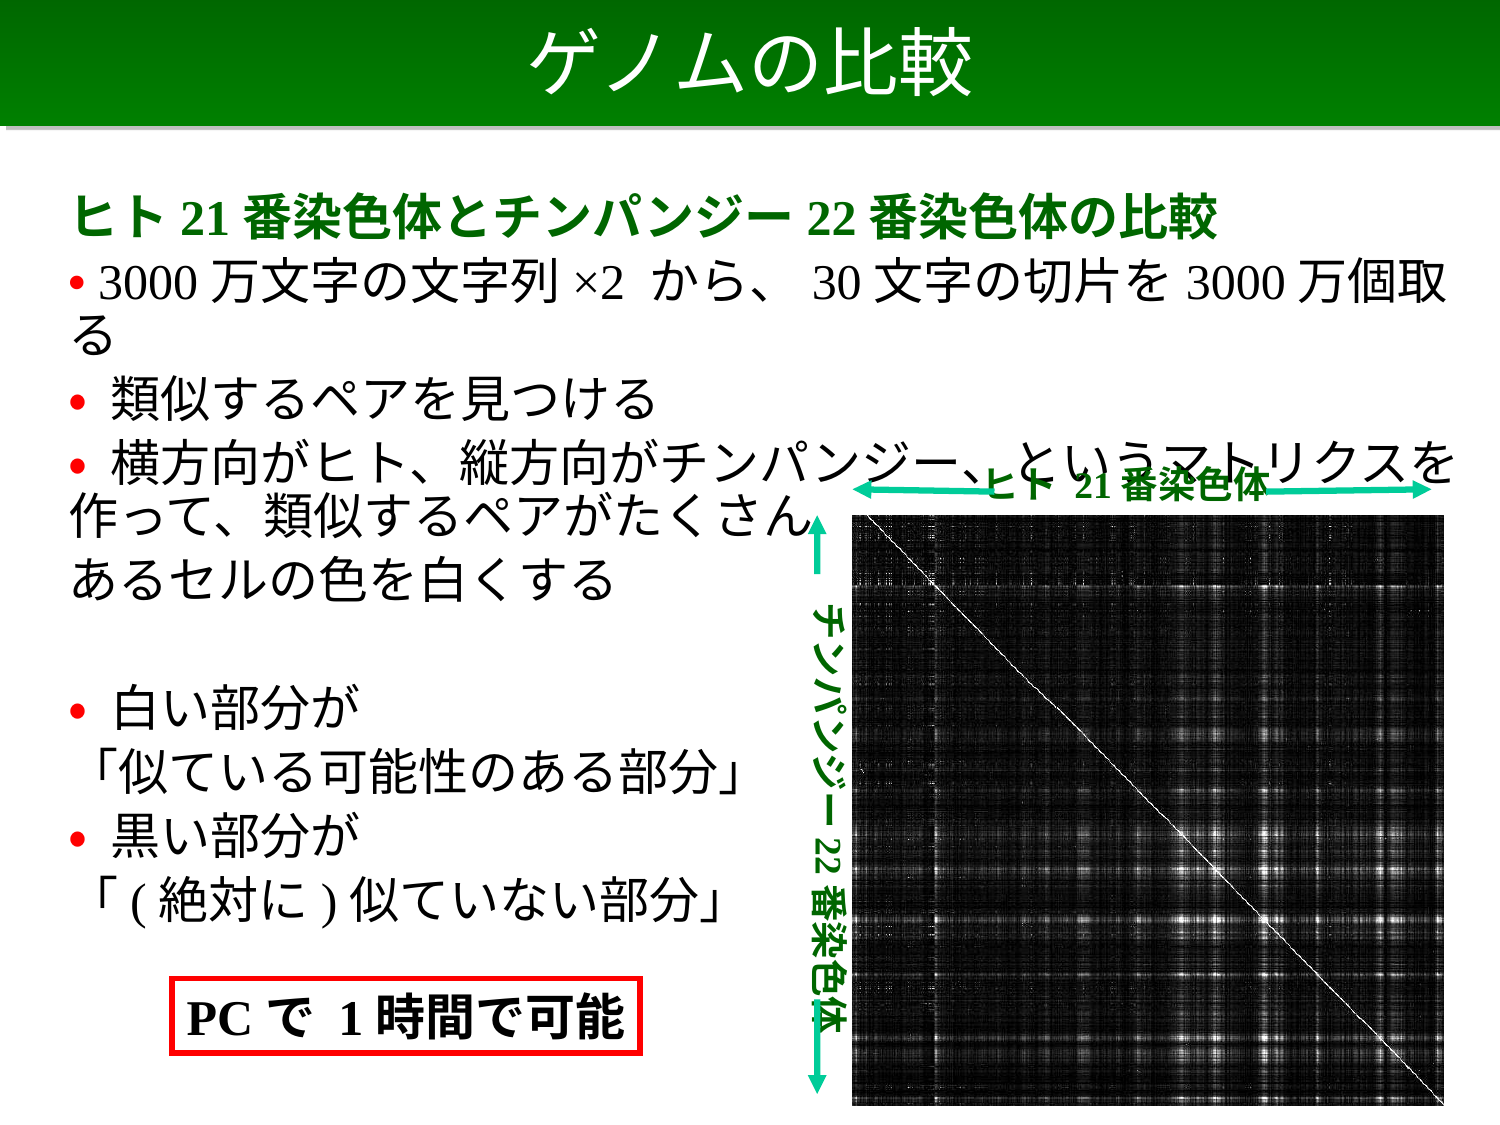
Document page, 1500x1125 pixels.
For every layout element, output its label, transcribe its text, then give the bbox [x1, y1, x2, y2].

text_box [785, 453, 1444, 1107]
title ゲノムの比較 [0, 0, 1500, 126]
text_box PCで 1時間で可能 [171, 978, 641, 1054]
subtitle ヒト21番染色体とチンパンジー22番染色体の比較 • 3000万文字の文字列×2 から、30文字の切片を3000万個取る • 類似するペアを見つける • 横方向がヒト、縦方向がチンパンジー、というマトリクスを作って、類似するペアがたくさん あるセルの色を白くする • 白い部分が 「似ている可能性のある部分」 • 黒い部分が 「(絶対に)似ていない部分」 [52, 184, 1500, 929]
